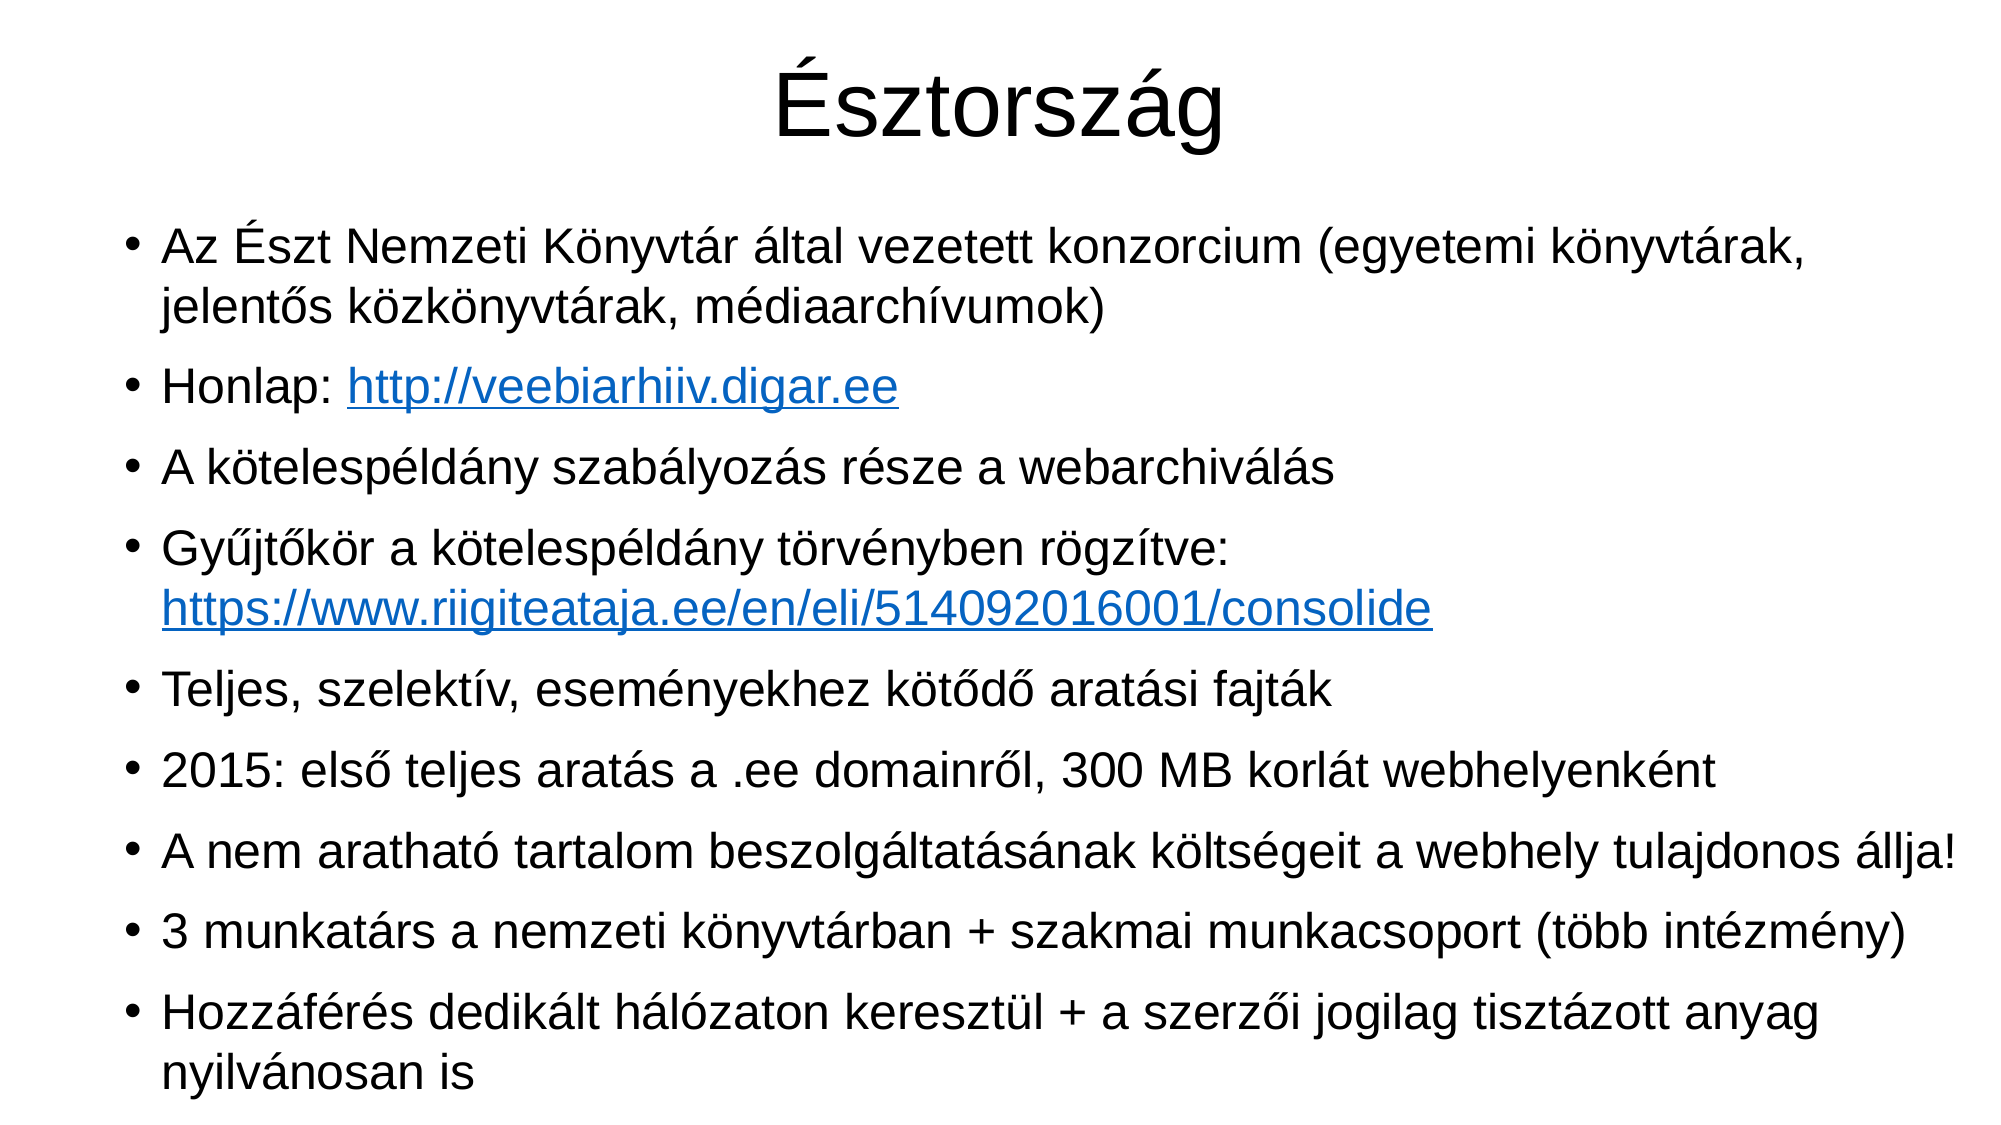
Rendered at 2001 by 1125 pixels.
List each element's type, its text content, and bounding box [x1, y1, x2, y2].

title Észtország [137, 33, 1863, 180]
list Az Észt Nemzeti Könyvtár által vezetett konzorcium (egyetemi könyvtárak, jelentős közkönyvtárak, médiaarchívumok) Honlap: http://veebiarhiiv.digar.ee A kötelespéldány szabályozás része a webarchiválás Gyűjtőkör a kötelespéldány törvényben rögzítve: https://www.riigiteataja.ee/en/eli/514092016001/consolide Teljes, szelektív, eseményekhez kötődő aratási fajták 2015: első teljes aratás a .ee domainről, 300 MB korlát webhelyenként A nem aratható tartalom beszolgáltatásának költségeit a webhely tulajdonos állja! 3 munkatárs a nemzeti könyvtárban + szakmai munkacsoport (több intézmény) Hozzáférés dedikált hálózaton keresztül + a szerzői jogilag tisztázott anyag nyilvánosan is [109, 205, 1982, 1125]
